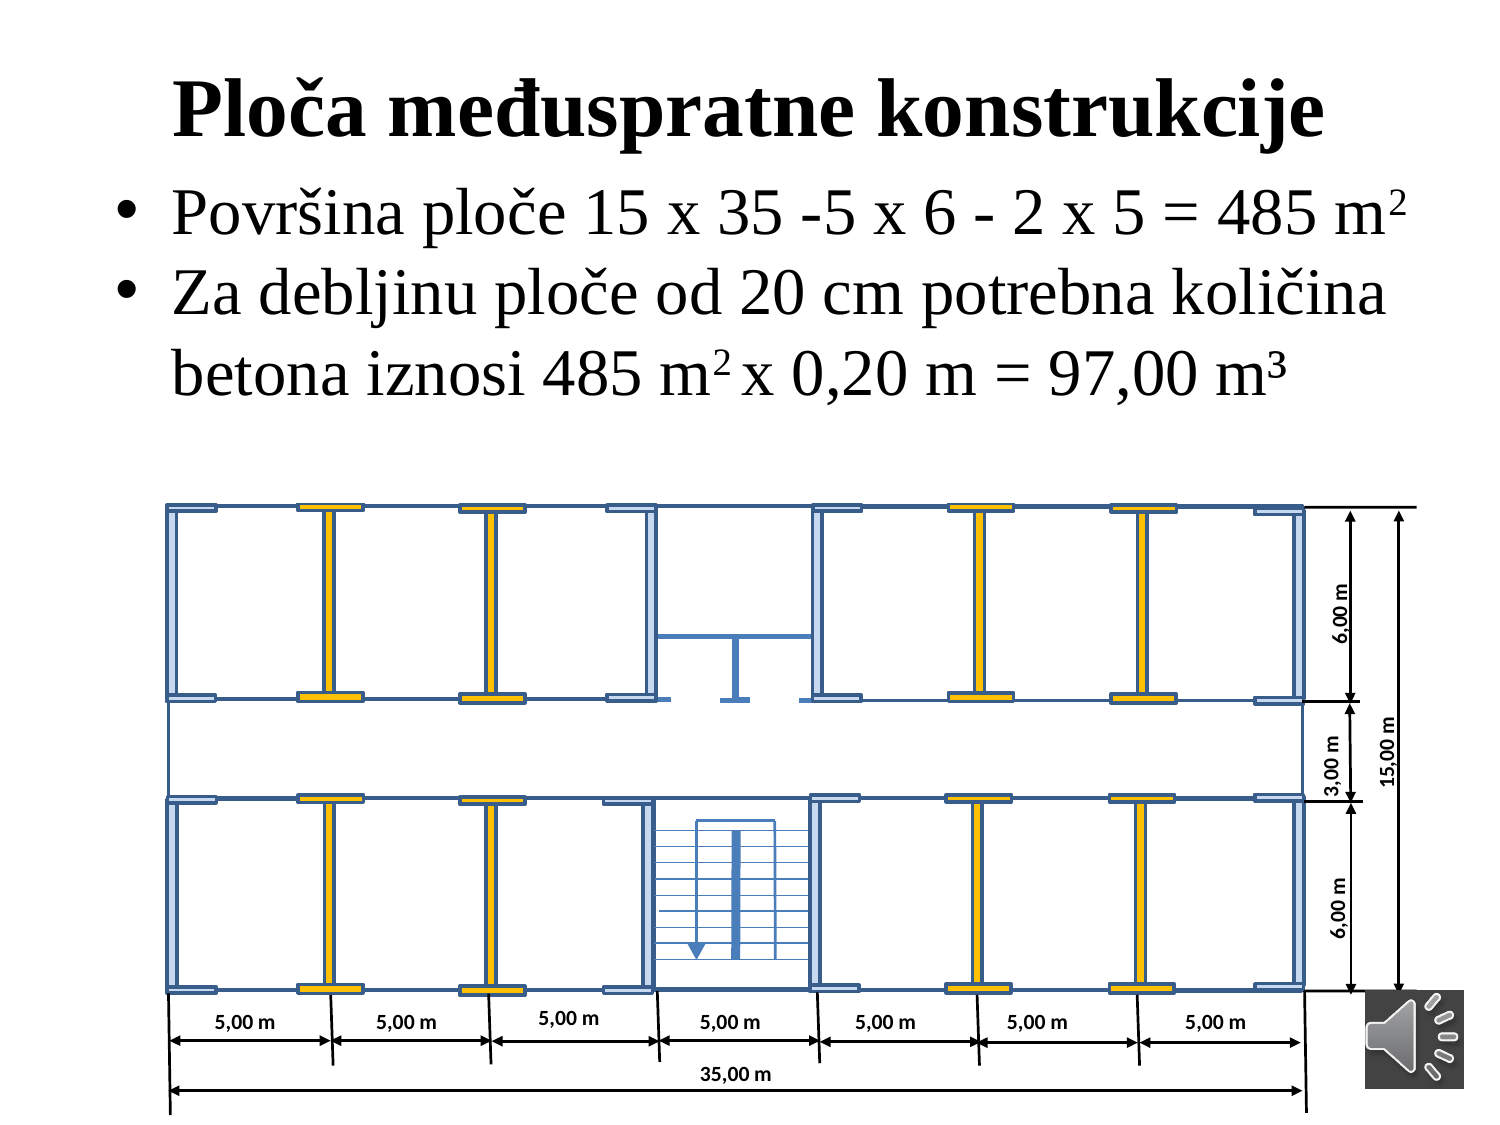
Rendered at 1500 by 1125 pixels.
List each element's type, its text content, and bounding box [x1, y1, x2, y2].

title Ploča međuspratne konstrukcije [75, 45, 1425, 161]
picture [162, 503, 1465, 1125]
list Površina ploče 15 x 35 -5 x 6 - 2 x 5 = 485 m2 Za debljinu ploče od 20 cm potrebna količina betona iznosi 485 m2 x 0,20 m = 97,00 m³ [100, 160, 1451, 927]
